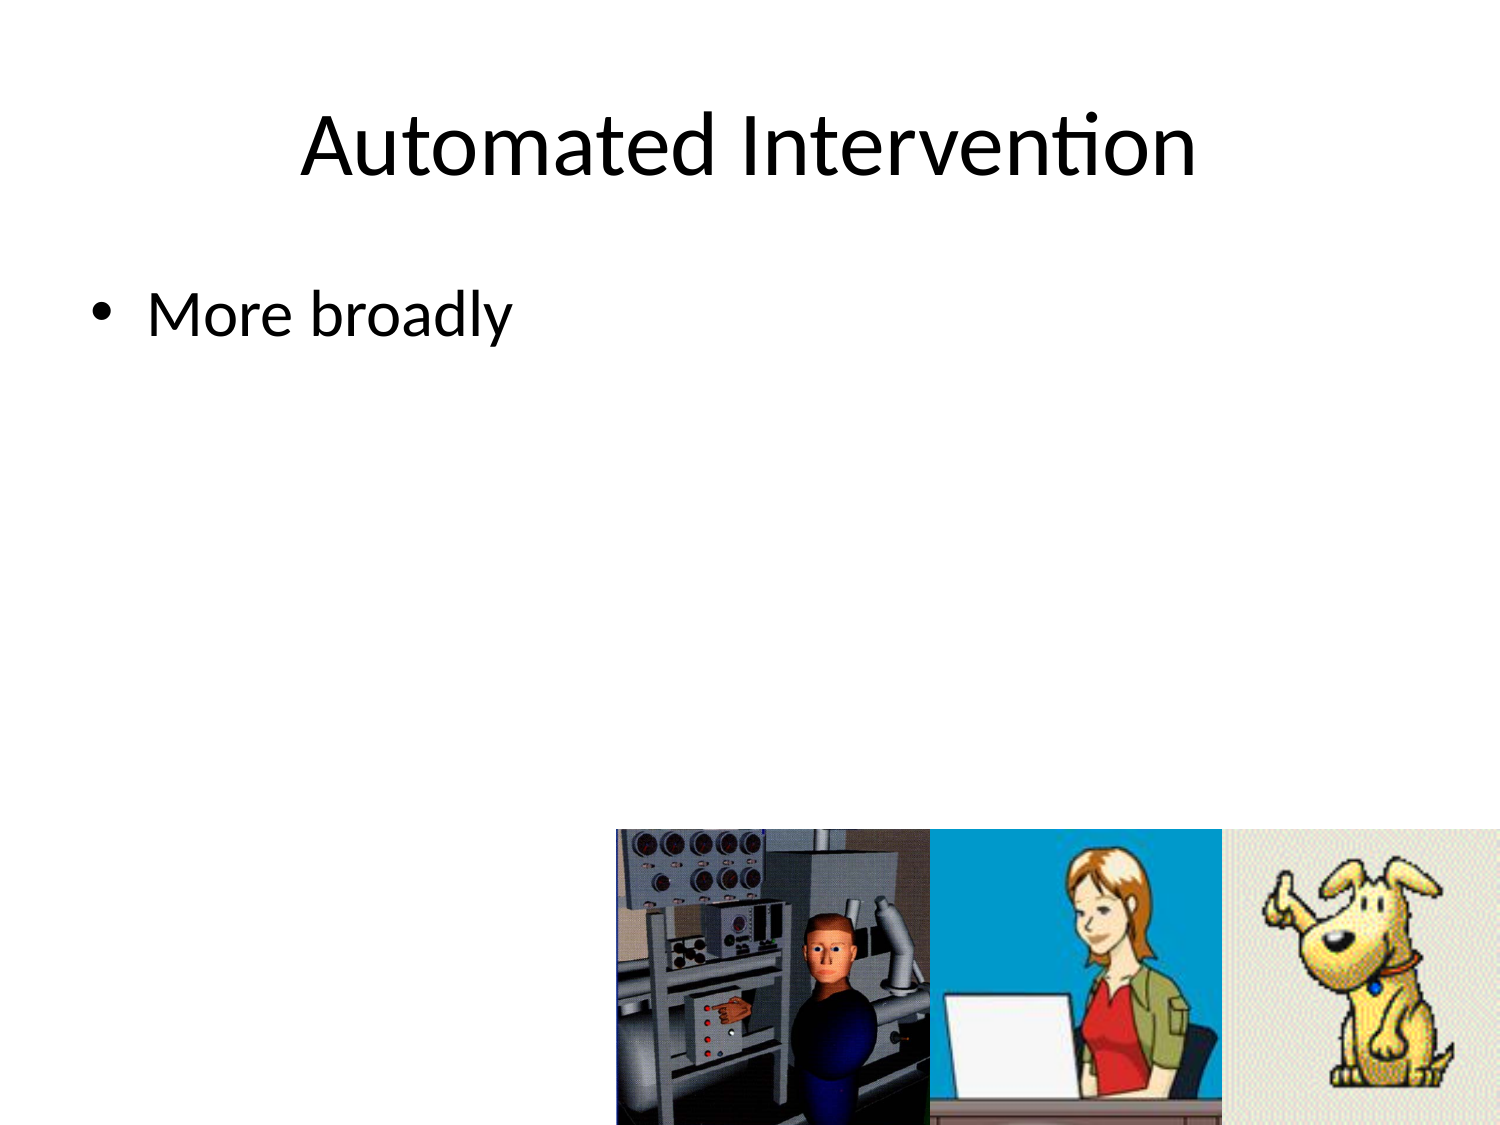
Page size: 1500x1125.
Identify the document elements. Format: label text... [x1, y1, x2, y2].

list More broadly [75, 262, 1425, 1005]
title Automated Intervention [75, 45, 1425, 233]
picture [616, 828, 1500, 1125]
